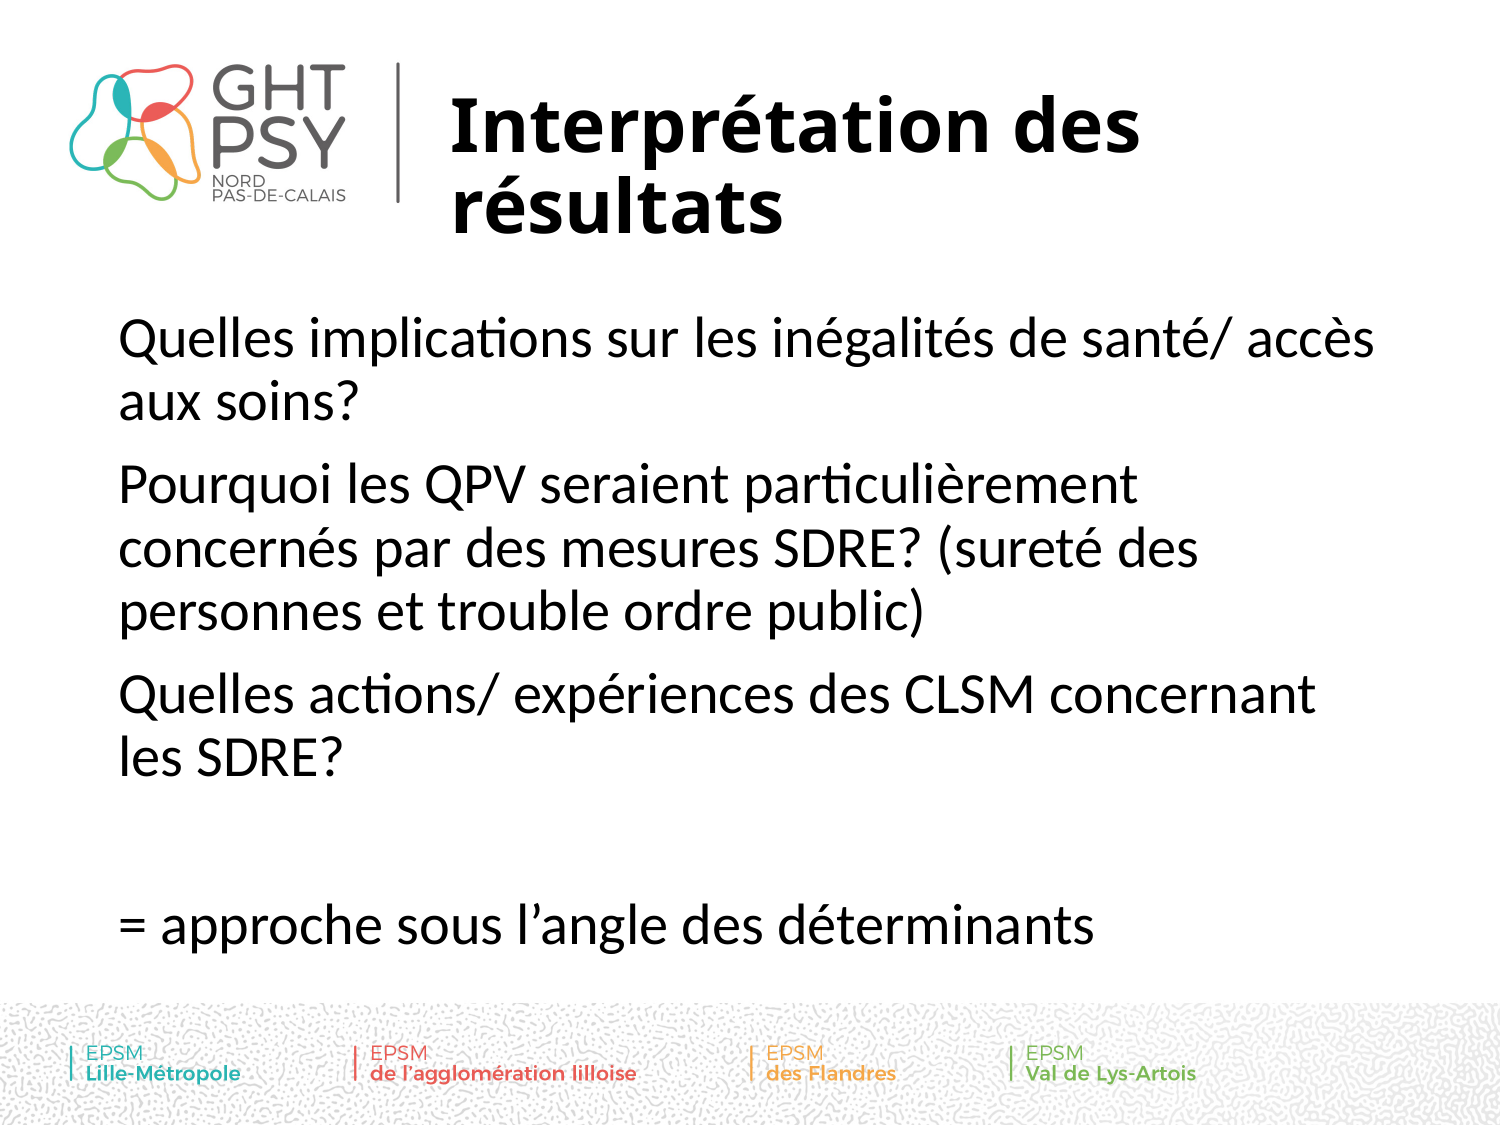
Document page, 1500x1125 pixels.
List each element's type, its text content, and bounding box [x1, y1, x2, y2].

picture [0, 0, 1500, 1125]
title Interprétation des résultats [435, 59, 1397, 278]
list Quelles implications sur les inégalités de santé/ accès aux soins? Pourquoi les QPV seraient particulièrement concernés par des mesures SDRE? (sureté des personnes et trouble ordre public) Quelles actions/ expériences des CLSM concernant les SDRE? = approche sous l’angle des déterminants [103, 299, 1397, 1014]
